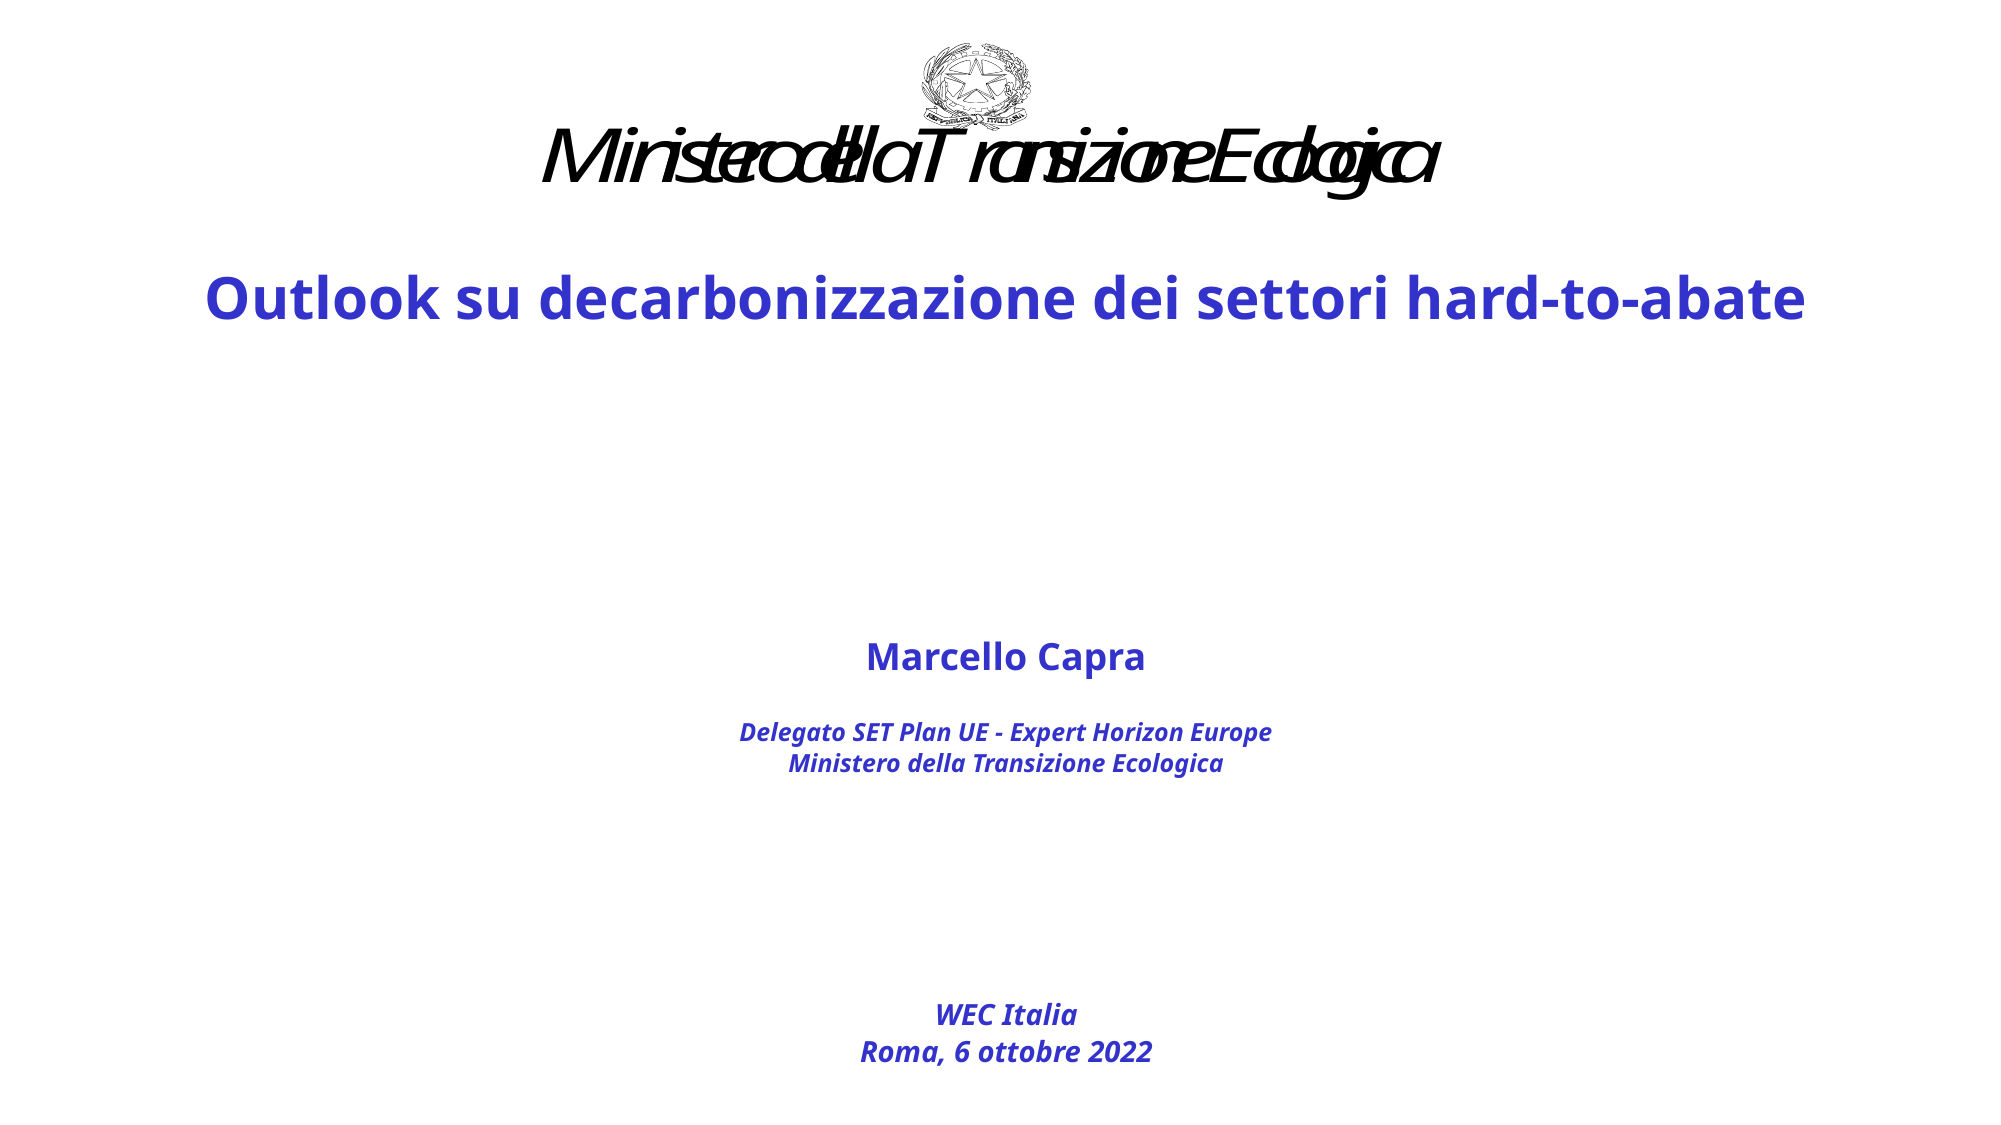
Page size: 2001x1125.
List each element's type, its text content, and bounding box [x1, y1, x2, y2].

picture [306, 42, 1645, 201]
text_box Outlook su decarbonizzazione dei settori hard-to-abate Marcello Capra Delegato SET Plan UE - Expert Horizon Europe Ministero della Transizione Ecologica WEC Italia Roma, 6 ottobre 2022 [28, 267, 1984, 1125]
